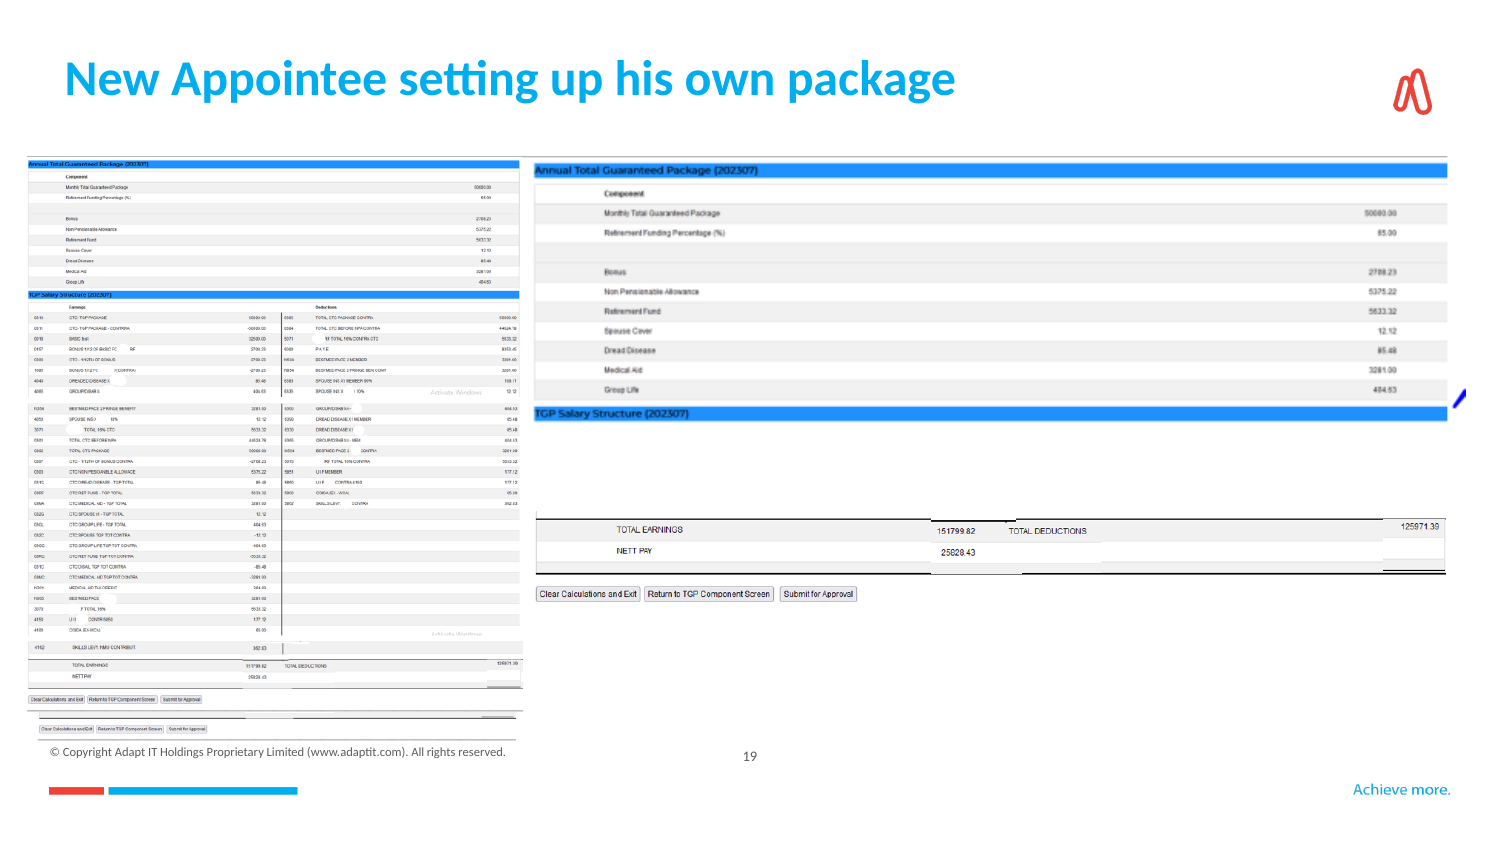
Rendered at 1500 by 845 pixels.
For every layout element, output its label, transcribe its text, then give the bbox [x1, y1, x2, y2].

picture [530, 511, 1446, 613]
title New Appointee setting up his own package [49, 50, 1144, 129]
picture [1393, 68, 1432, 115]
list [38, 712, 516, 741]
picture [49, 783, 1371, 795]
picture [1374, 783, 1450, 795]
picture [27, 156, 1466, 712]
